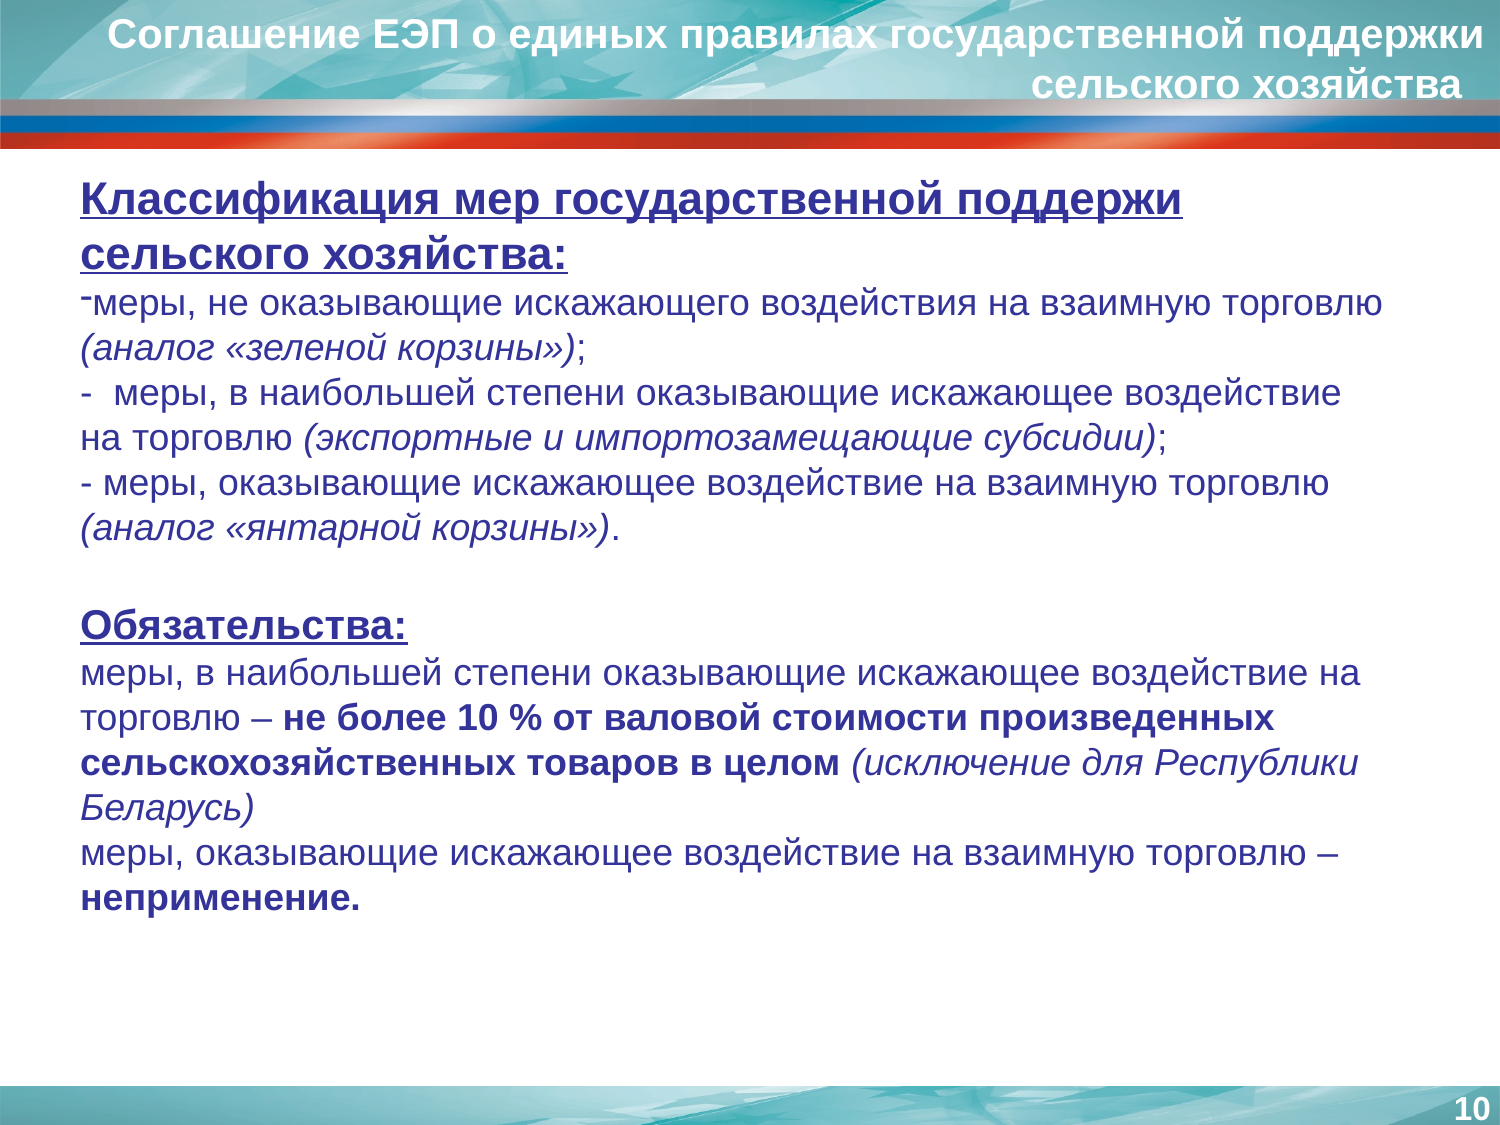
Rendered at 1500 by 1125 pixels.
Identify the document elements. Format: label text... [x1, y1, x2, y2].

slide_number 10 [1155, 1079, 1500, 1125]
list Классификация мер государственной поддержи сельского хозяйства: меры, не оказывающие искажающего воздействия на взаимную торговлю (аналог «зеленой корзины»); - меры, в наибольшей степени оказывающие искажающее воздействие на торговлю (экспортные и импортозамещающие субсидии); - меры, оказывающие искажающее воздействие на взаимную торговлю (аналог «янтарной корзины»). Обязательства: меры, в наибольшей степени оказывающие искажающее воздействие на торговлю – не более 10 % от валовой стоимости произведенных сельскохозяйственных товаров в целом (исключение для Республики Беларусь) меры, оказывающие искажающее воздействие на взаимную торговлю – неприменение. [64, 160, 1402, 1006]
picture [0, 1086, 1155, 1125]
picture [0, 115, 1500, 149]
text_box Соглашение ЕЭП о единых правилах государственной поддержки сельского хозяйства [0, 0, 1500, 115]
